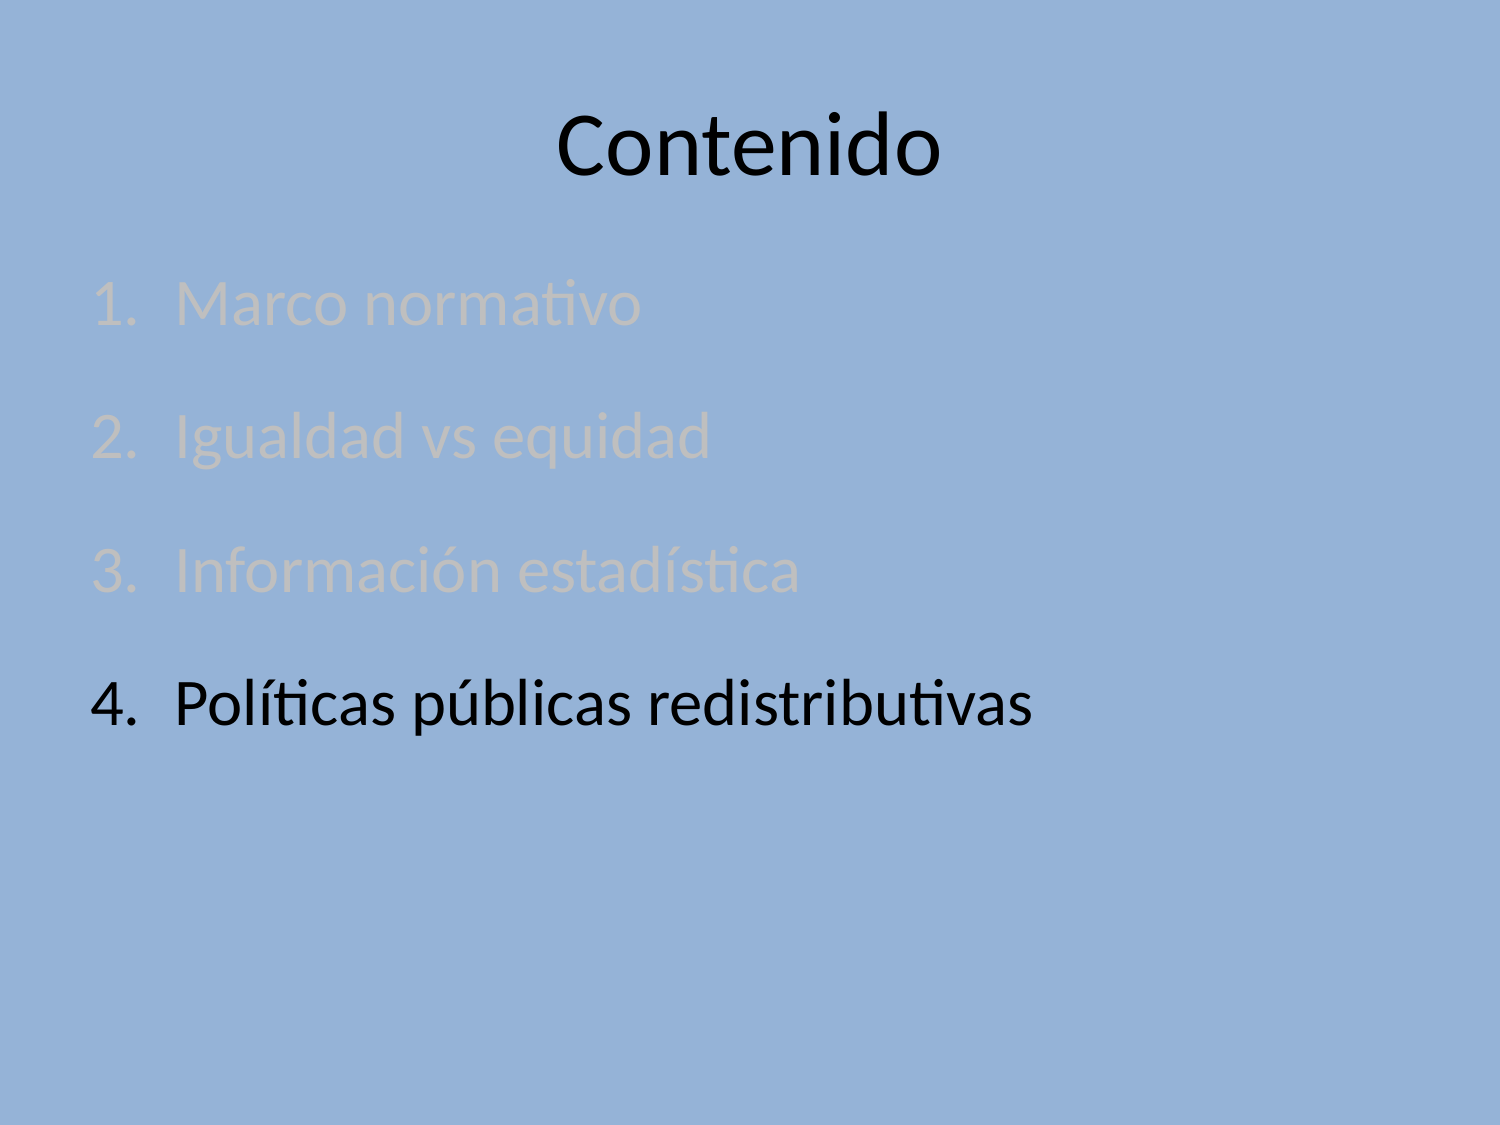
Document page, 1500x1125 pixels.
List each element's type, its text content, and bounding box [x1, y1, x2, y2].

list Marco normativo Igualdad vs equidad Información estadística Políticas públicas redistributivas [75, 210, 1465, 954]
title Contenido [75, 45, 1425, 210]
